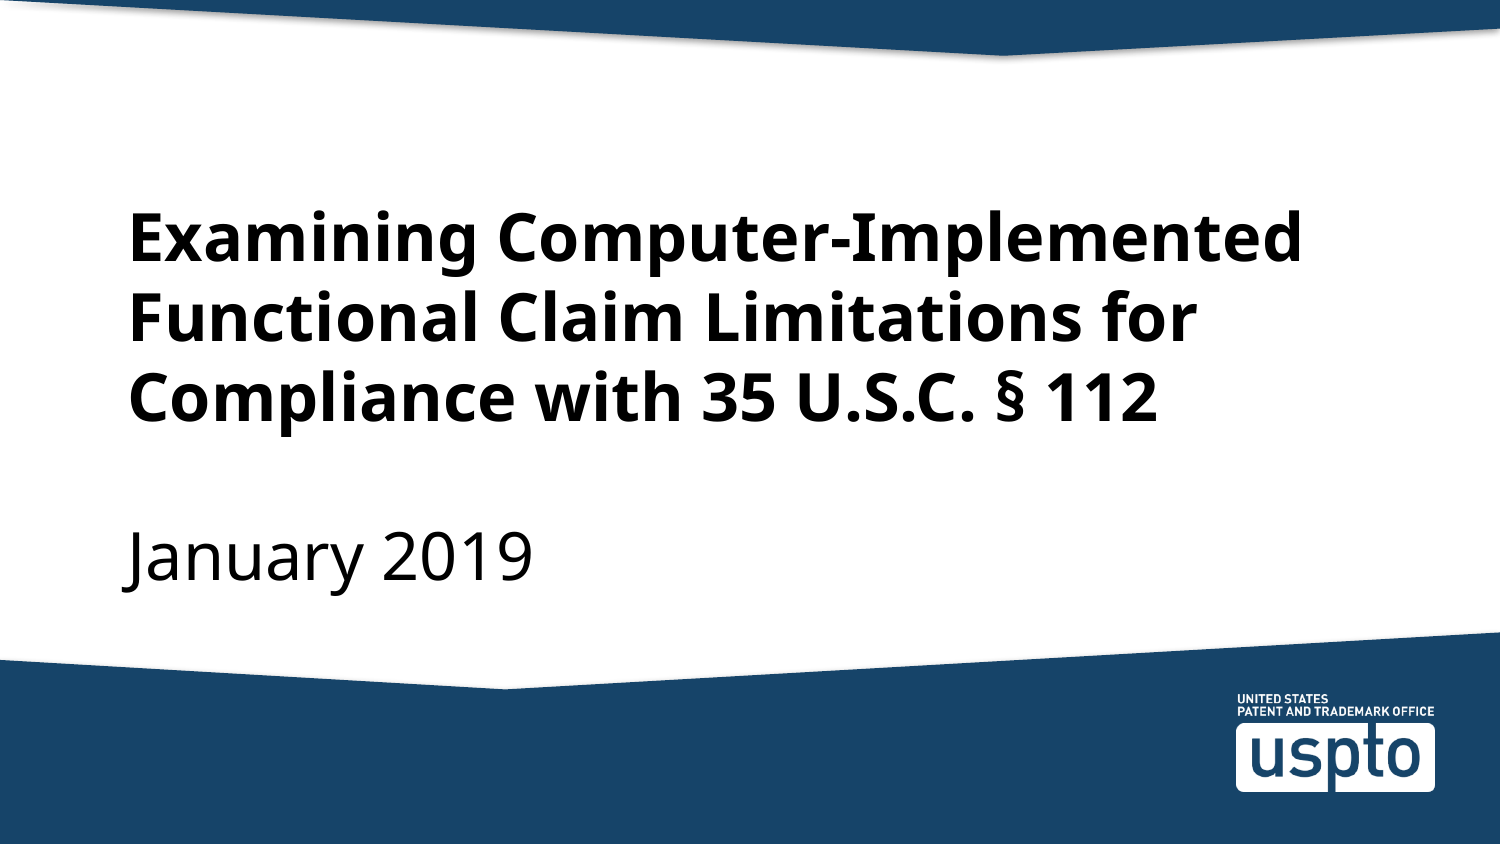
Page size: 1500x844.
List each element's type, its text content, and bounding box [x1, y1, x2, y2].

title Examining Computer-Implemented Functional Claim Limitations for Compliance with 35 U.S.C. § 112 January 2019 [112, 102, 1388, 602]
picture [1236, 694, 1435, 792]
